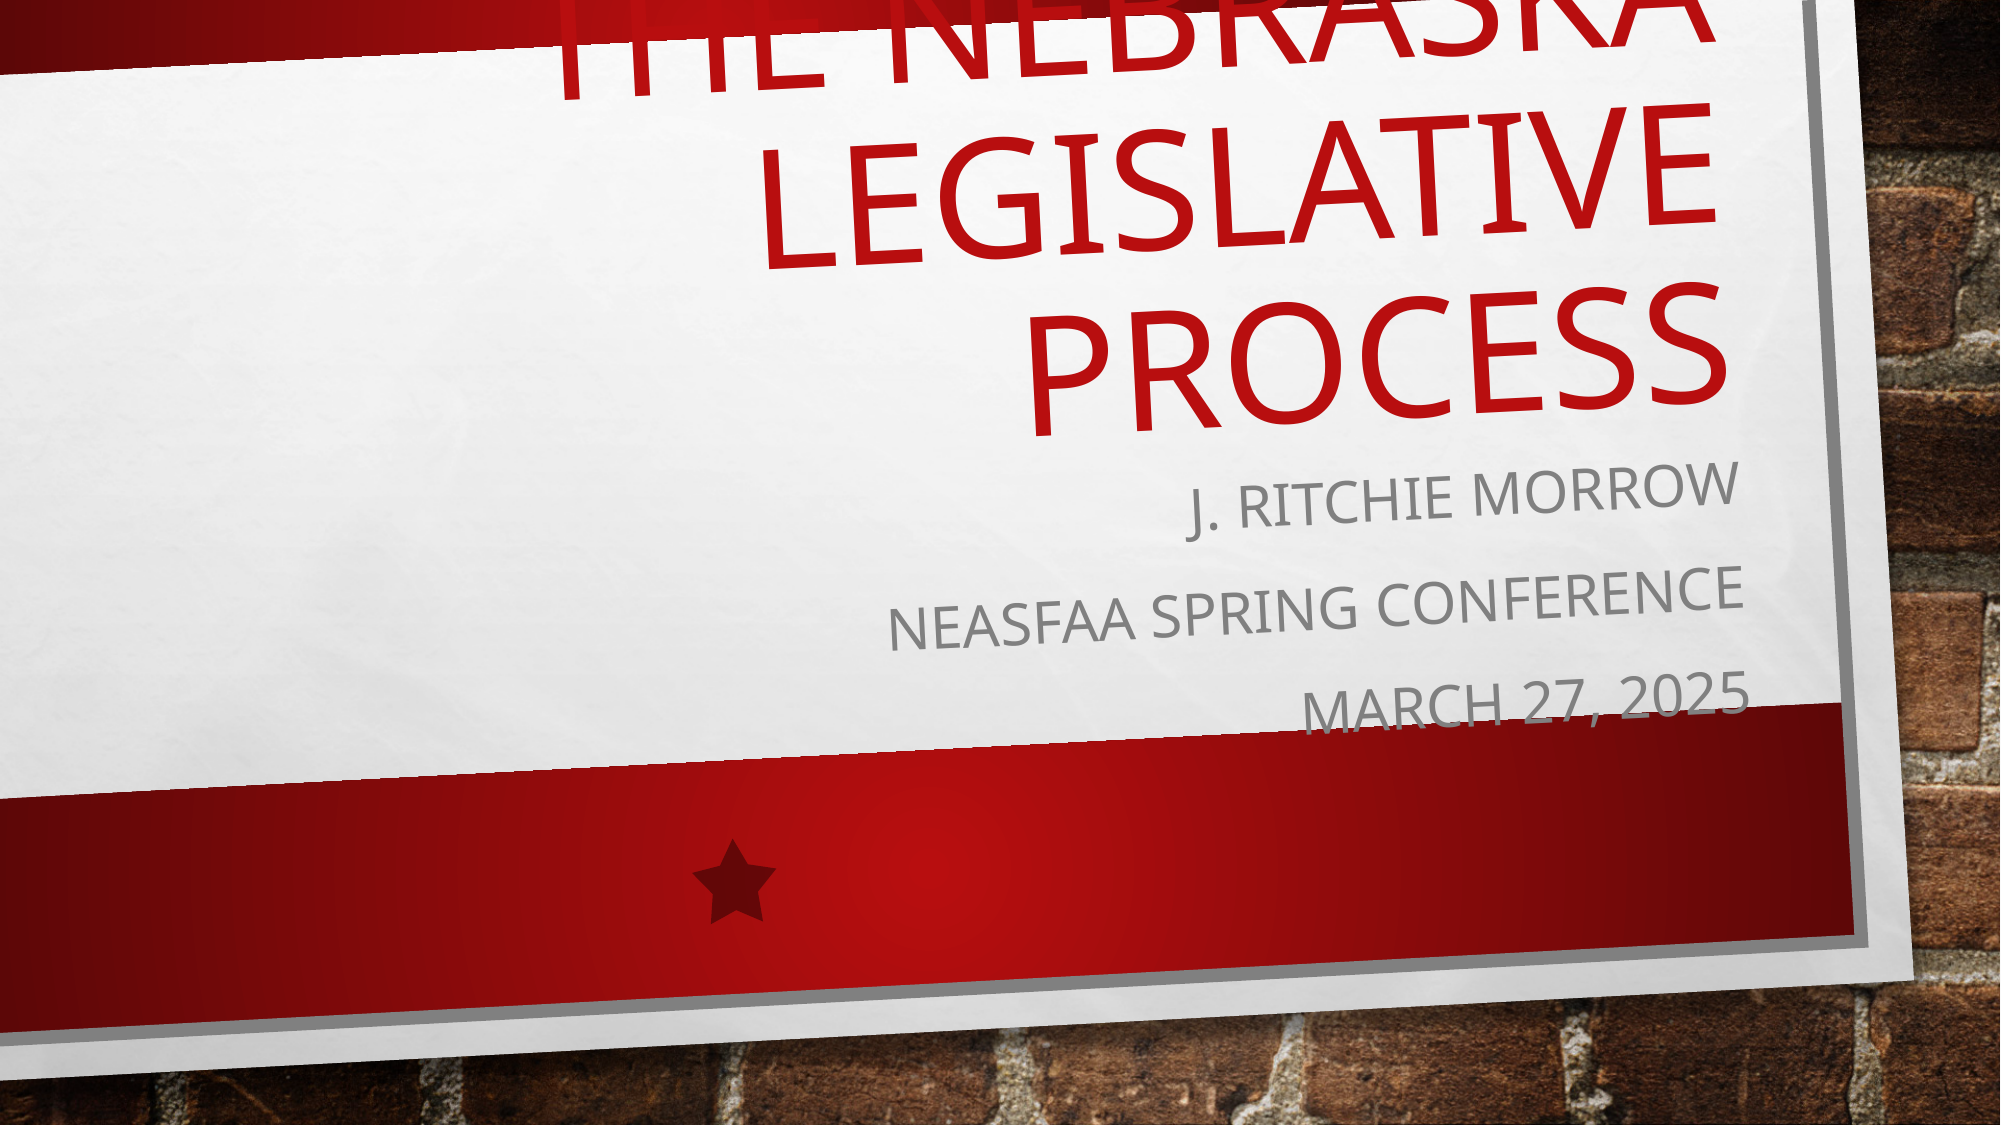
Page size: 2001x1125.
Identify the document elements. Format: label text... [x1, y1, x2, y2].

subtitle J. Ritchie Morrow NeASFAA Spring Conference March 27, 2025 [154, 421, 1766, 770]
title The Nebraska LEGISLATIVE PROCESS [135, 67, 1752, 506]
picture [0, 0, 2000, 1125]
